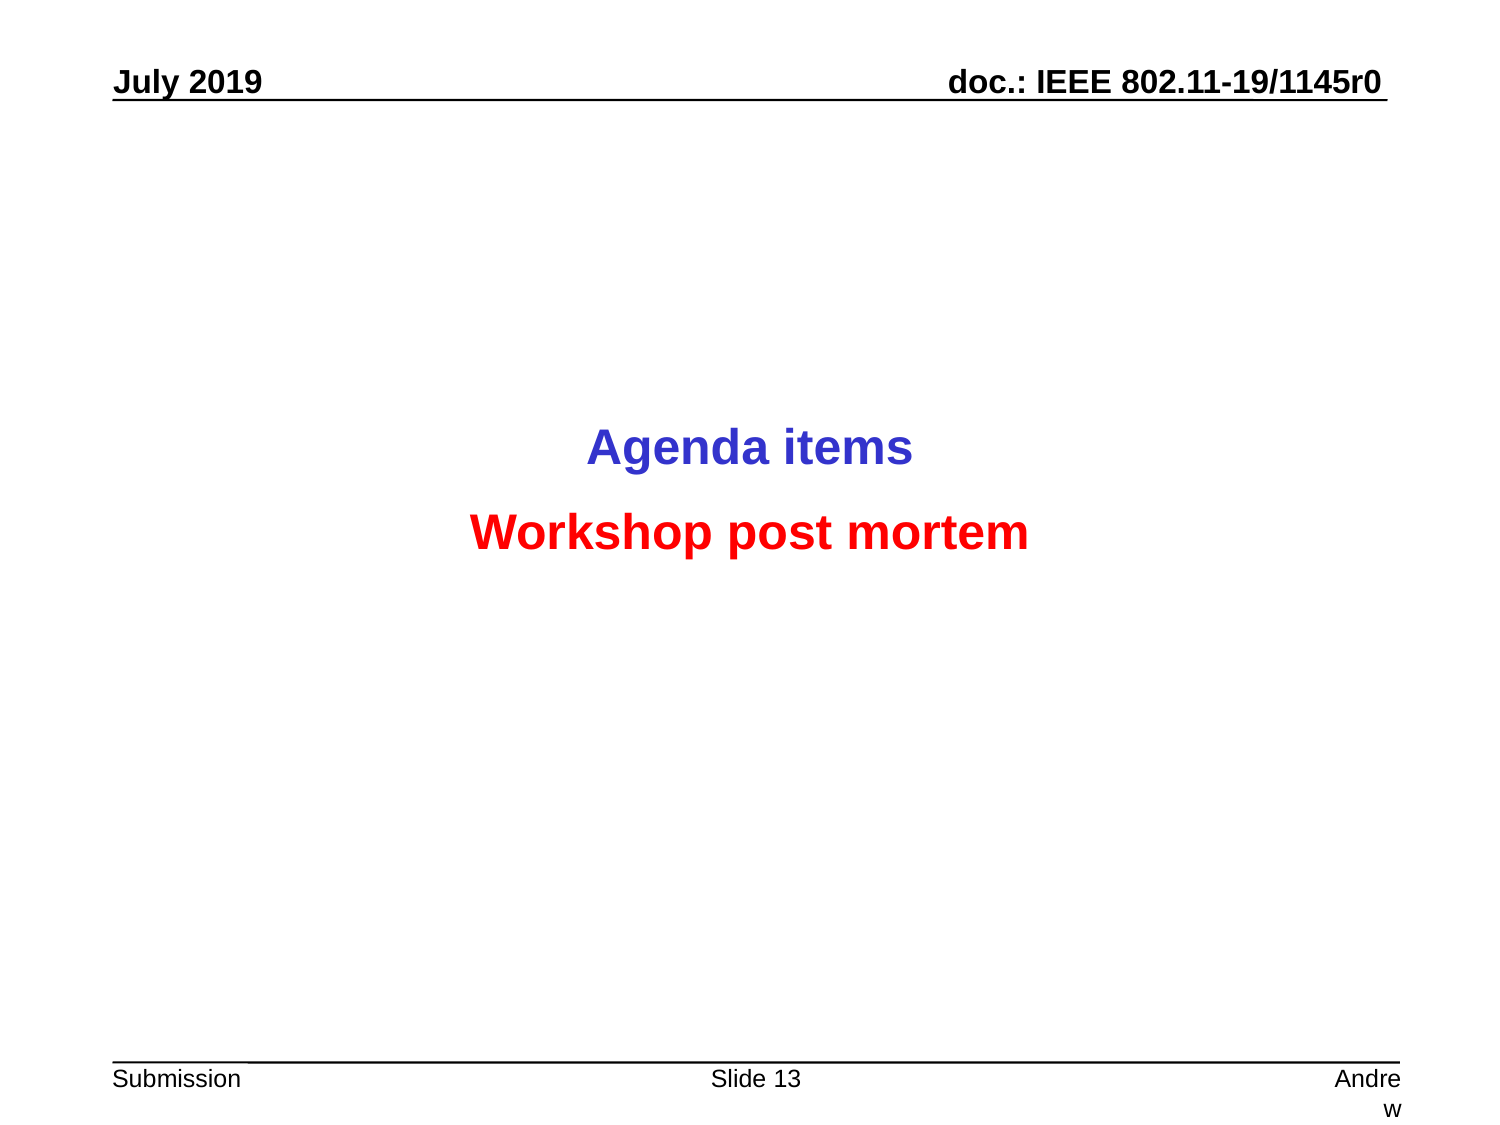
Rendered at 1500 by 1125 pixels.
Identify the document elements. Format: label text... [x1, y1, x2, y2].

footer Andrew Myles, Cisco [1320, 1061, 1402, 1093]
list Agenda items Workshop post mortem [112, 324, 1388, 650]
slide_number Slide 13 [709, 1061, 803, 1093]
